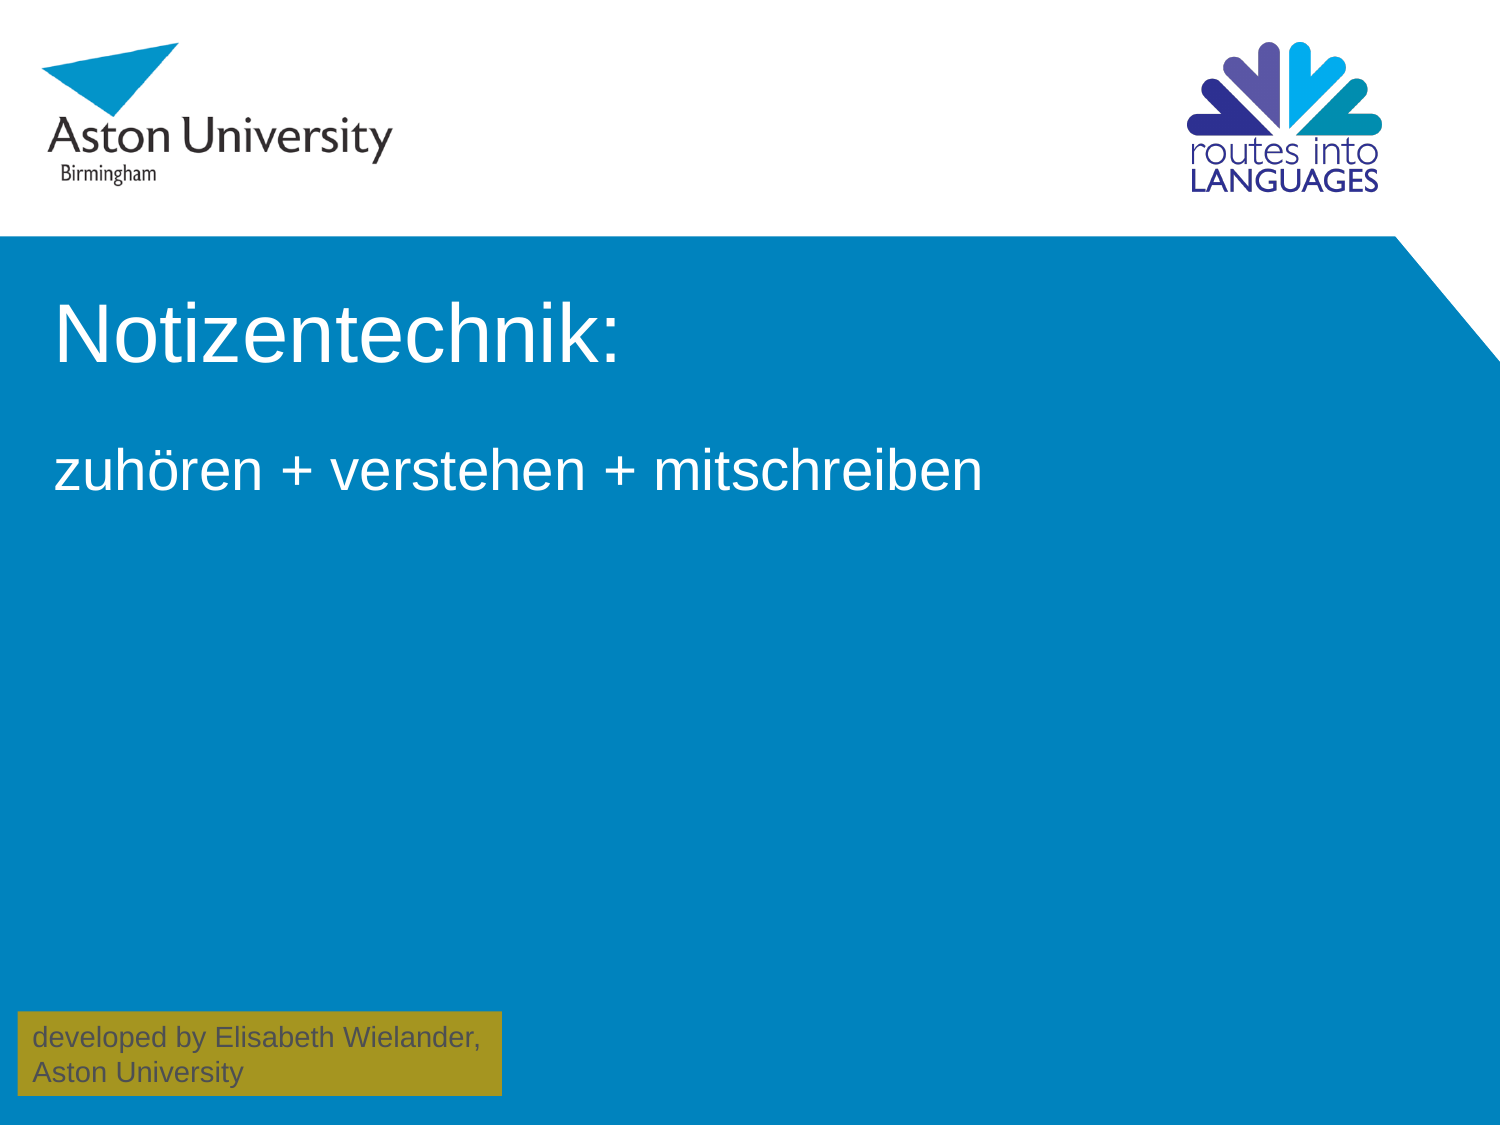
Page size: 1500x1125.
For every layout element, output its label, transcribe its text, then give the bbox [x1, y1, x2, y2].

picture [39, 41, 394, 187]
text_box developed by Elisabeth Wielander, Aston University [17, 1011, 502, 1096]
picture [1186, 42, 1382, 200]
subtitle zuhören + verstehen + mitschreiben [52, 432, 987, 516]
title Notizentechnik: [52, 278, 1093, 374]
